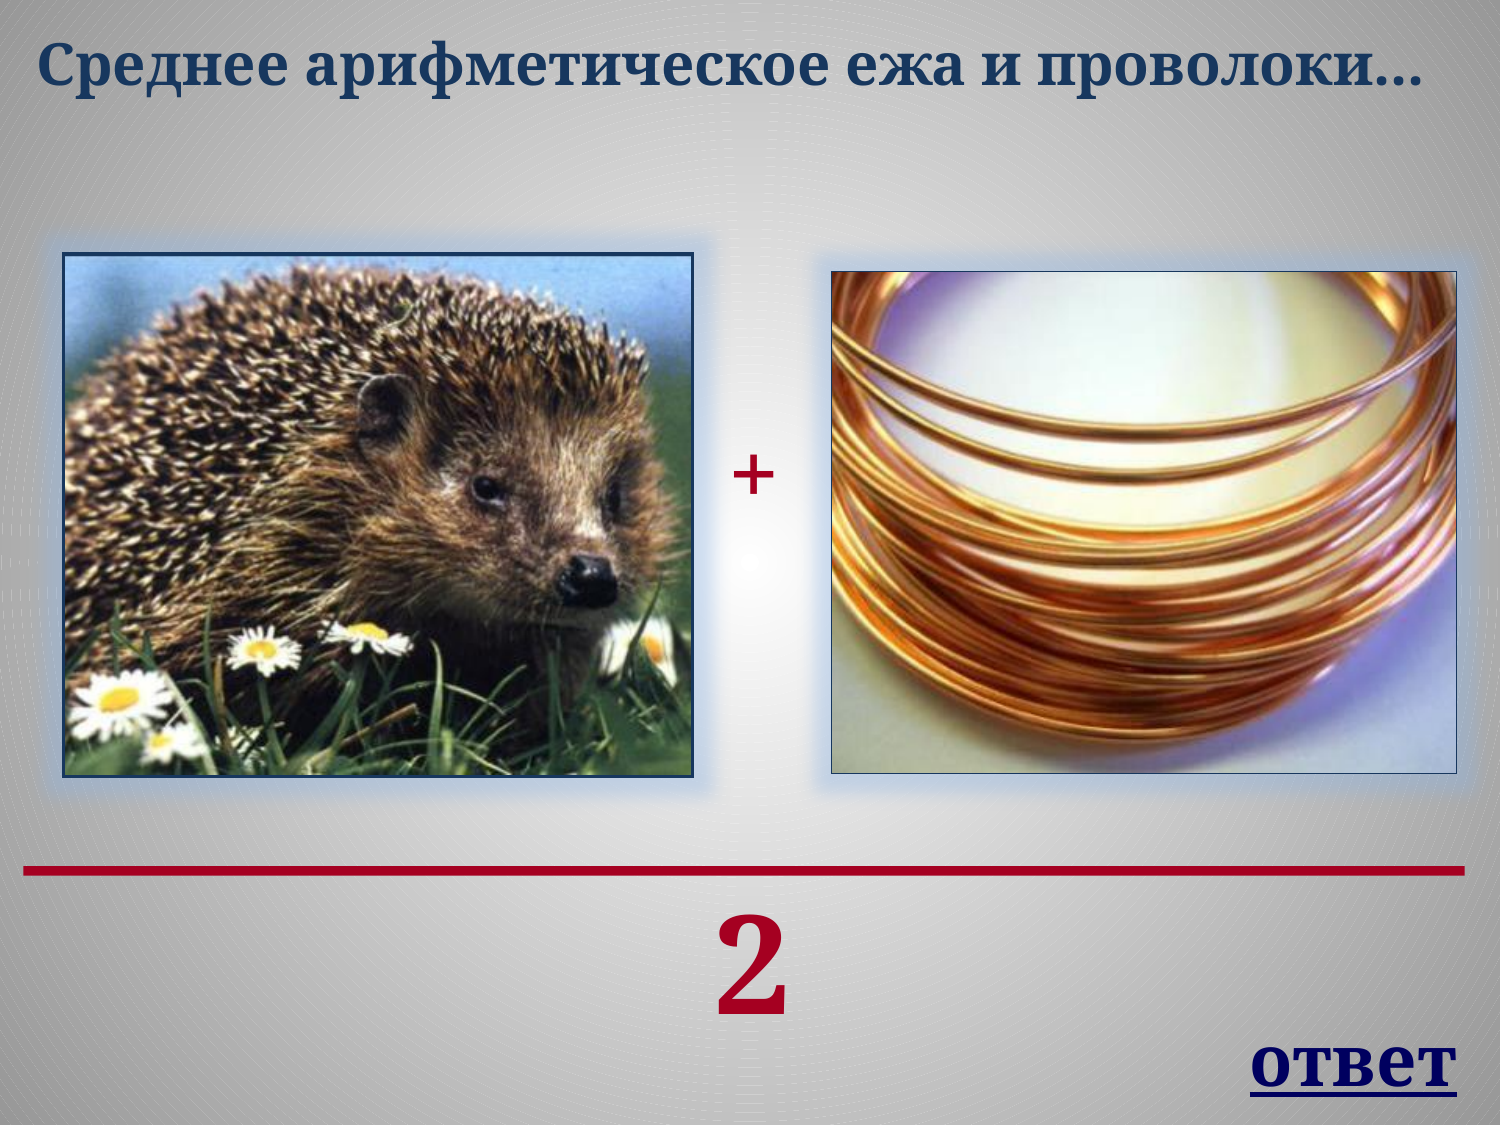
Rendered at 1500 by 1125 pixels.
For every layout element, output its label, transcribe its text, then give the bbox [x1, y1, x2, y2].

text_box ответ [1218, 1007, 1488, 1119]
text_box + [720, 408, 796, 534]
picture [64, 255, 692, 776]
text_box 2 [658, 869, 848, 1050]
picture [831, 271, 1457, 774]
text_box Среднее арифметическое ежа и проволоки... [21, 20, 1472, 105]
